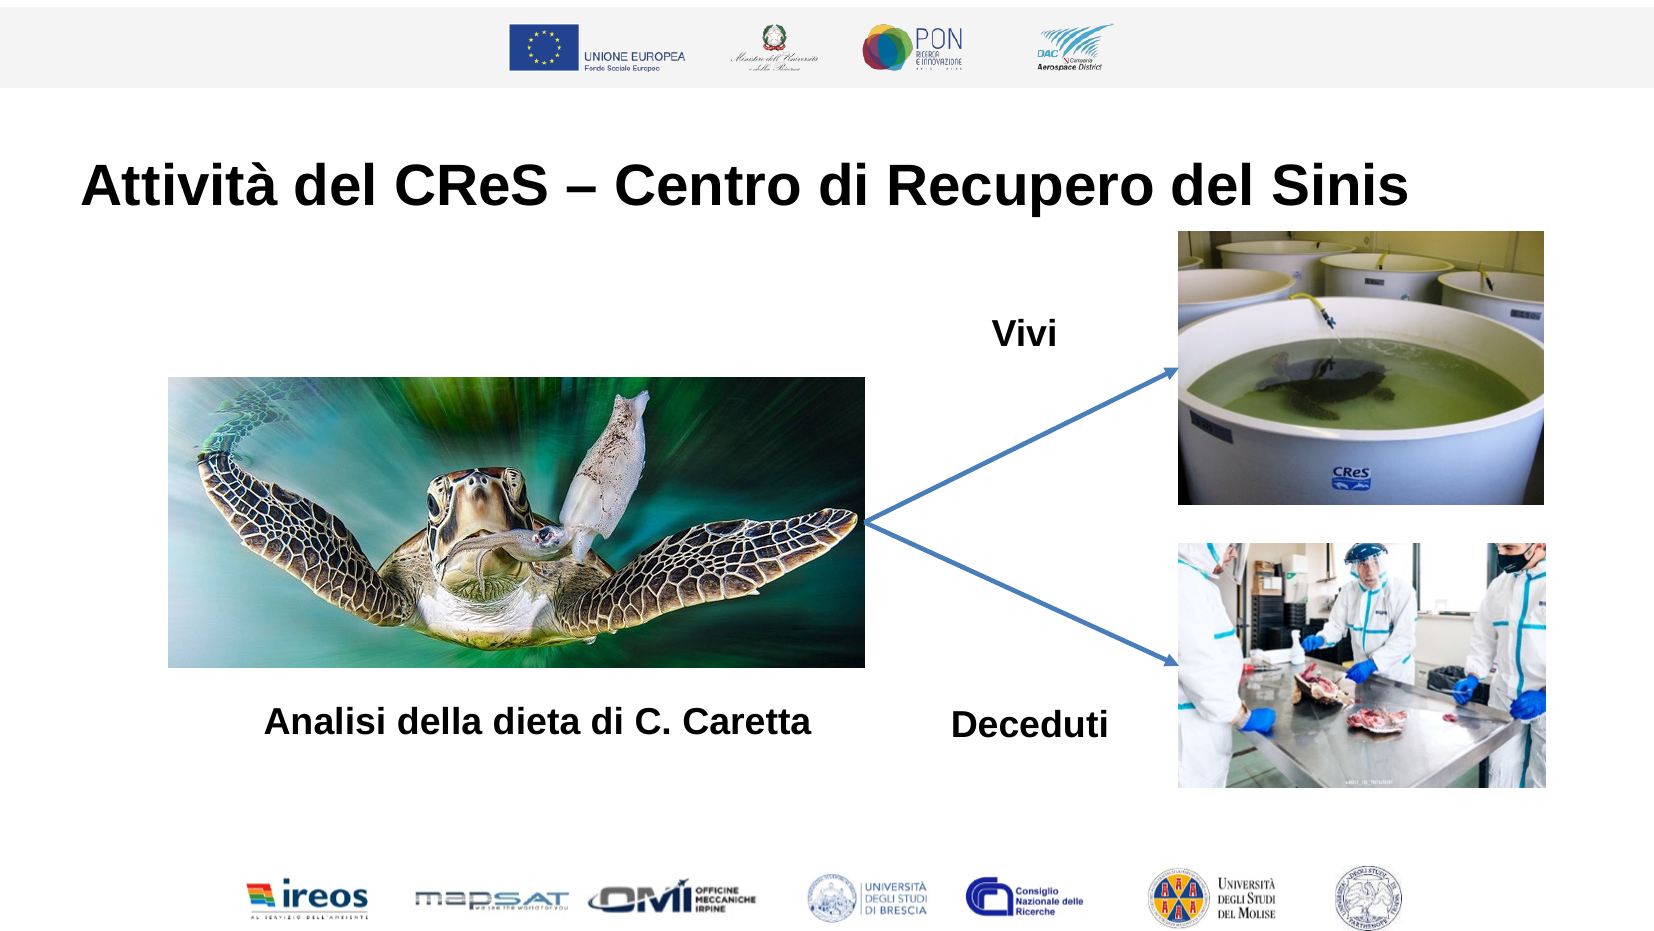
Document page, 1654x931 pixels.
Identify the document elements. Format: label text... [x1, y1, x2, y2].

title Attività del CReS – Centro di Recupero del Sinis [79, 109, 1568, 265]
picture [1178, 543, 1546, 789]
picture [1178, 230, 1544, 505]
text_box Vivi [976, 301, 1073, 361]
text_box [864, 522, 1180, 666]
picture [245, 866, 1402, 931]
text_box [864, 367, 1180, 521]
text_box Deceduti [936, 692, 1124, 753]
picture [0, 6, 1654, 89]
text_box Analisi della dieta di C. Caretta [248, 690, 827, 750]
picture [168, 376, 865, 668]
